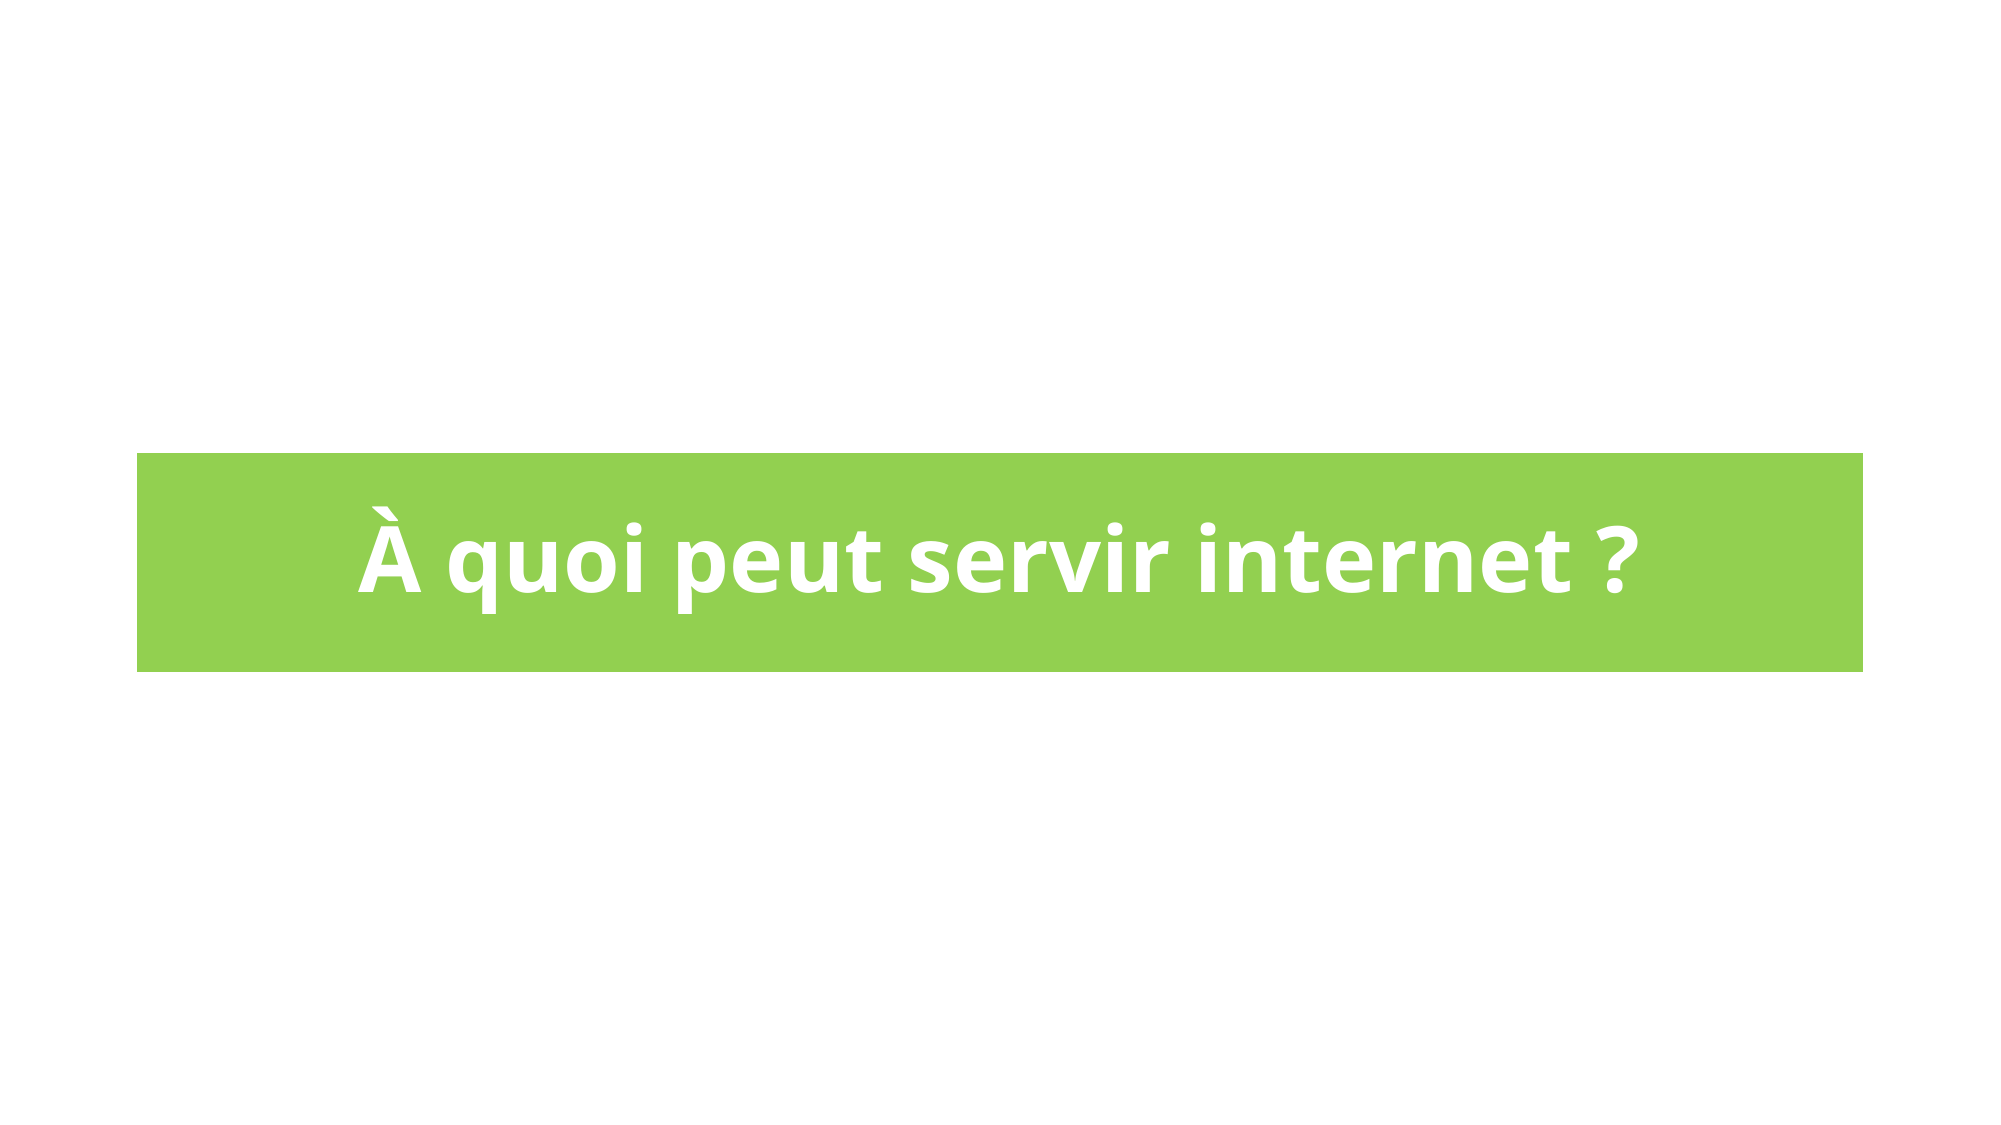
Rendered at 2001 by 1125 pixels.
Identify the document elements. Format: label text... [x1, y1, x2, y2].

title À quoi peut servir internet ? [137, 453, 1863, 672]
